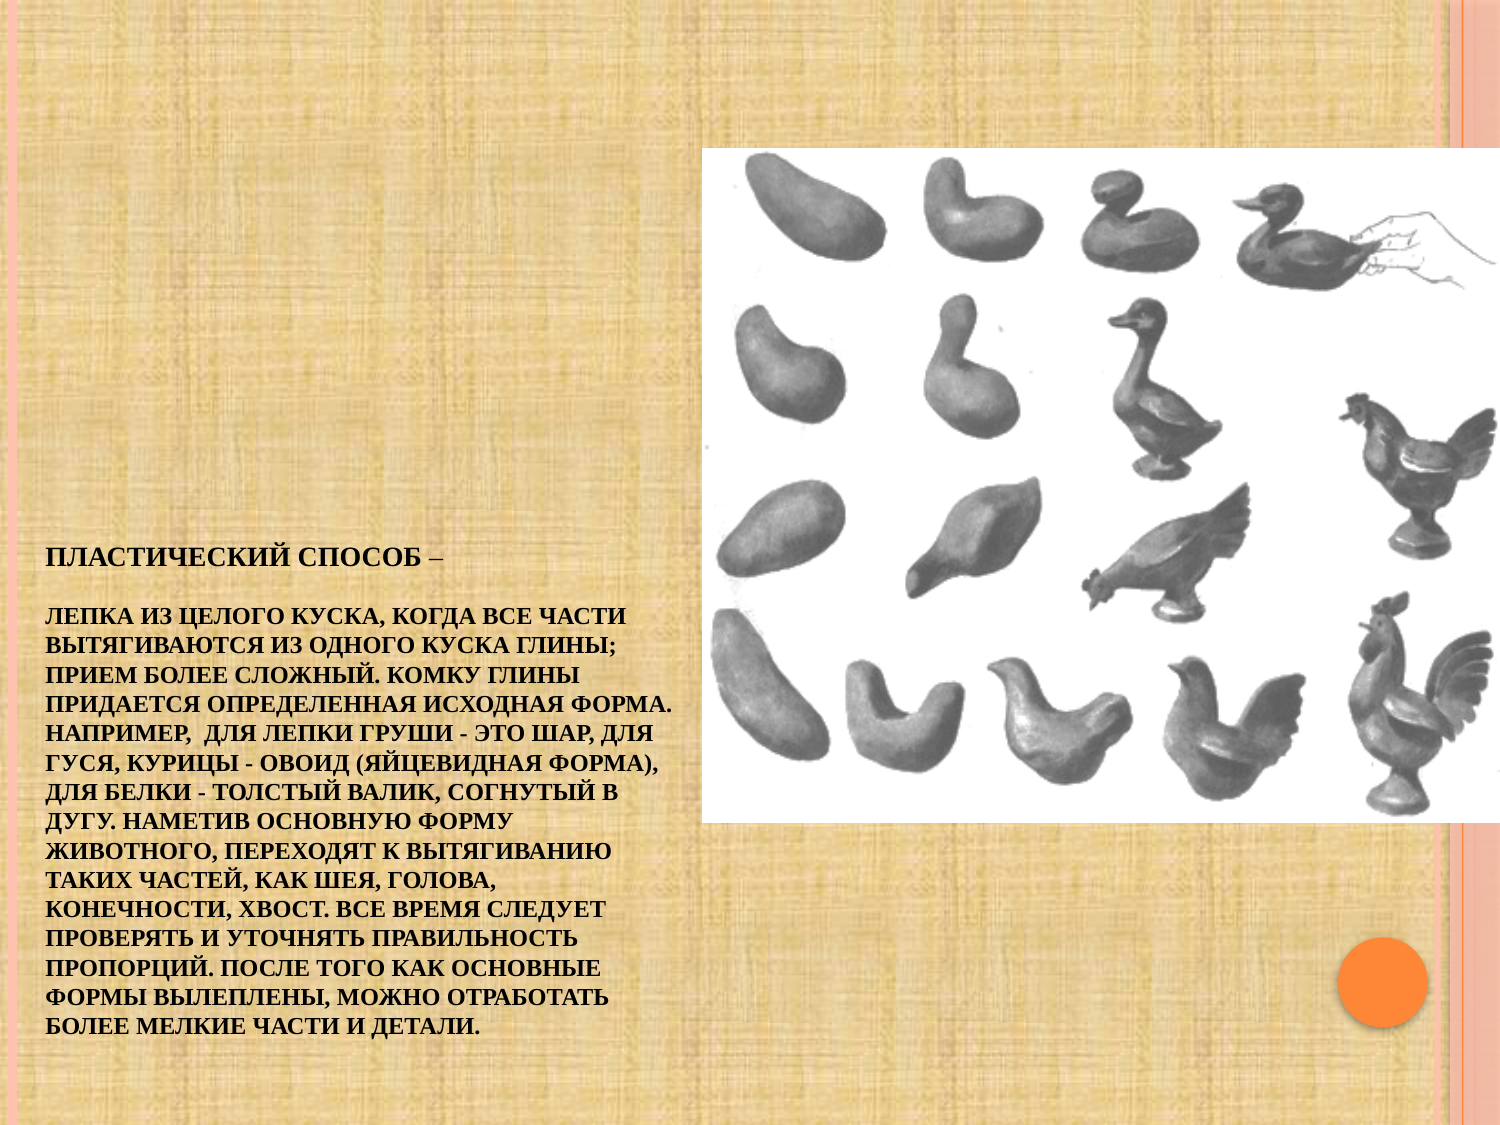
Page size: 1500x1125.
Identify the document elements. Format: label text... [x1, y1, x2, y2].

picture [0, 0, 7, 1125]
title Пластический способ – лепка из целого куска, когда все части вытягиваются из одного куска глины; прием более сложный. Комку глины придается определенная исходная форма. Например, для лепки груши - это шар, для гуся, курицы - овоид (яйцевидная форма), для белки - толстый валик, согнутый в дугу. Наметив основную форму животного, переходят к вытягиванию таких частей, как шея, голова, конечности, хвост. Все время следует проверять и уточнять правильность пропорций. После того как основные формы вылеплены, можно отработать более мелкие части и детали. [30, 515, 704, 1048]
picture [18, 0, 1500, 1125]
